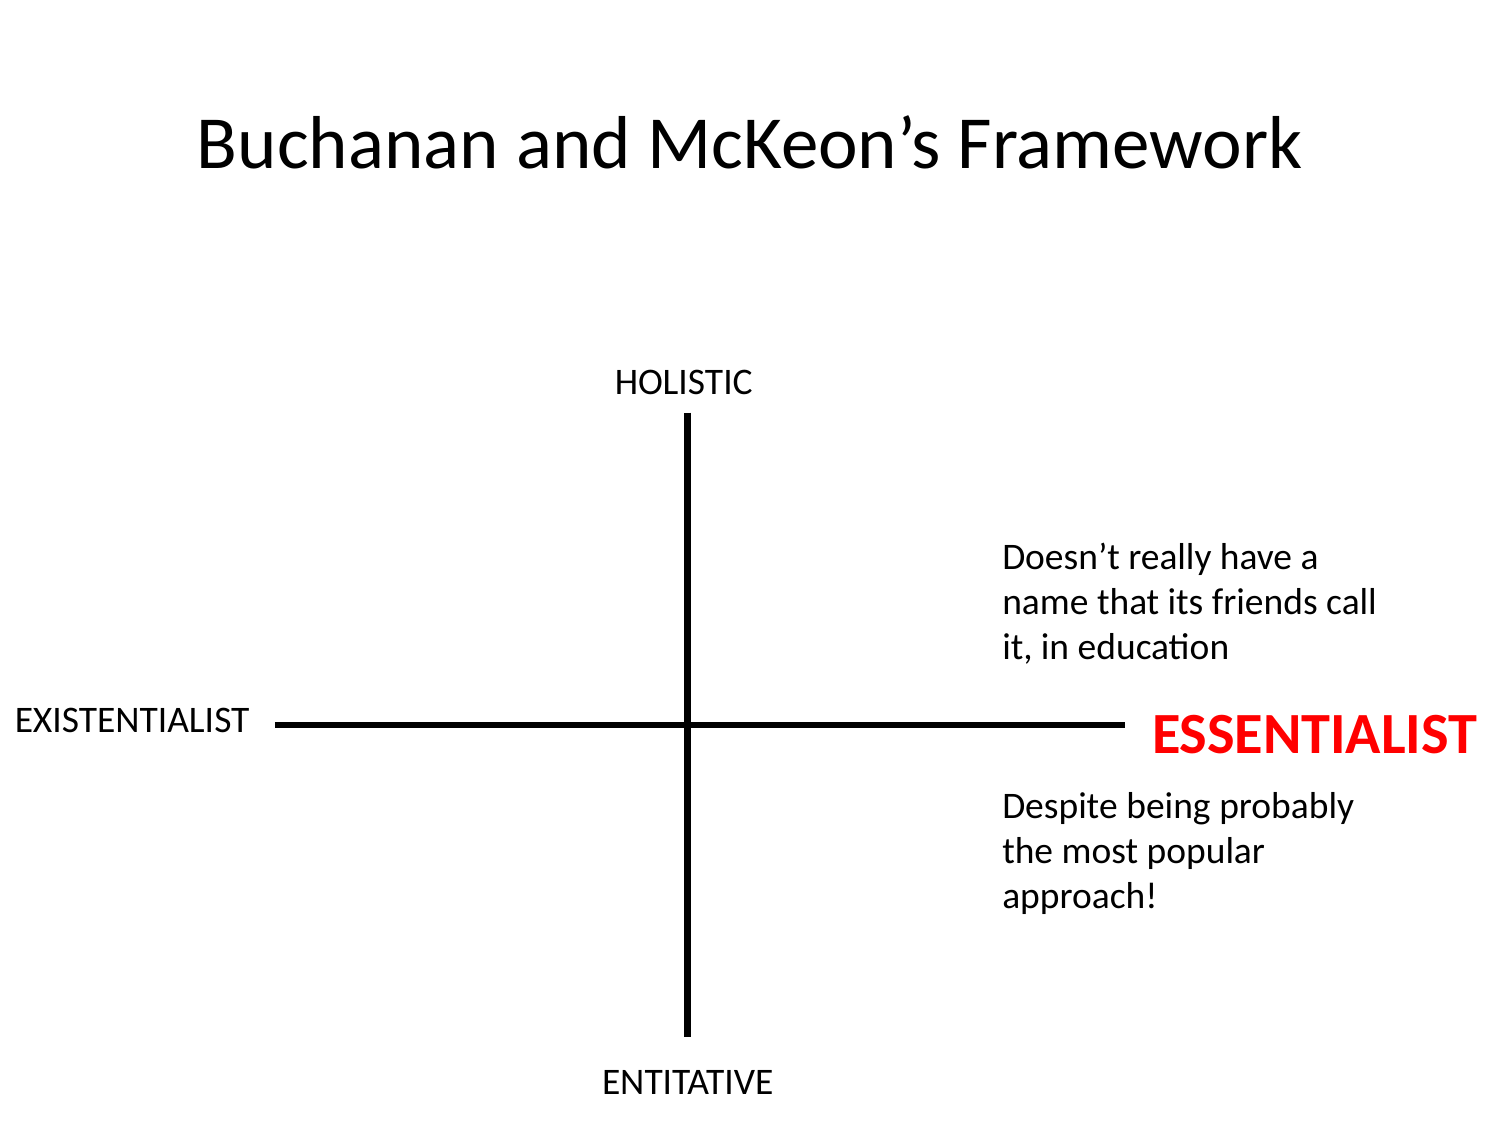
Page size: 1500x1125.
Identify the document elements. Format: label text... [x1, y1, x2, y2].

text_box EXISTENTIALIST [0, 687, 300, 748]
text_box Doesn’t really have a name that its friends call it, in education [987, 524, 1400, 675]
text_box Buchanan and McKeon’s Framework [0, 45, 1500, 233]
text_box Despite being probably the most popular approach! [987, 773, 1400, 924]
text_box HOLISTIC [599, 349, 813, 410]
text_box ESSENTIALIST [1137, 687, 1500, 773]
text_box ENTITATIVE [587, 1049, 800, 1110]
